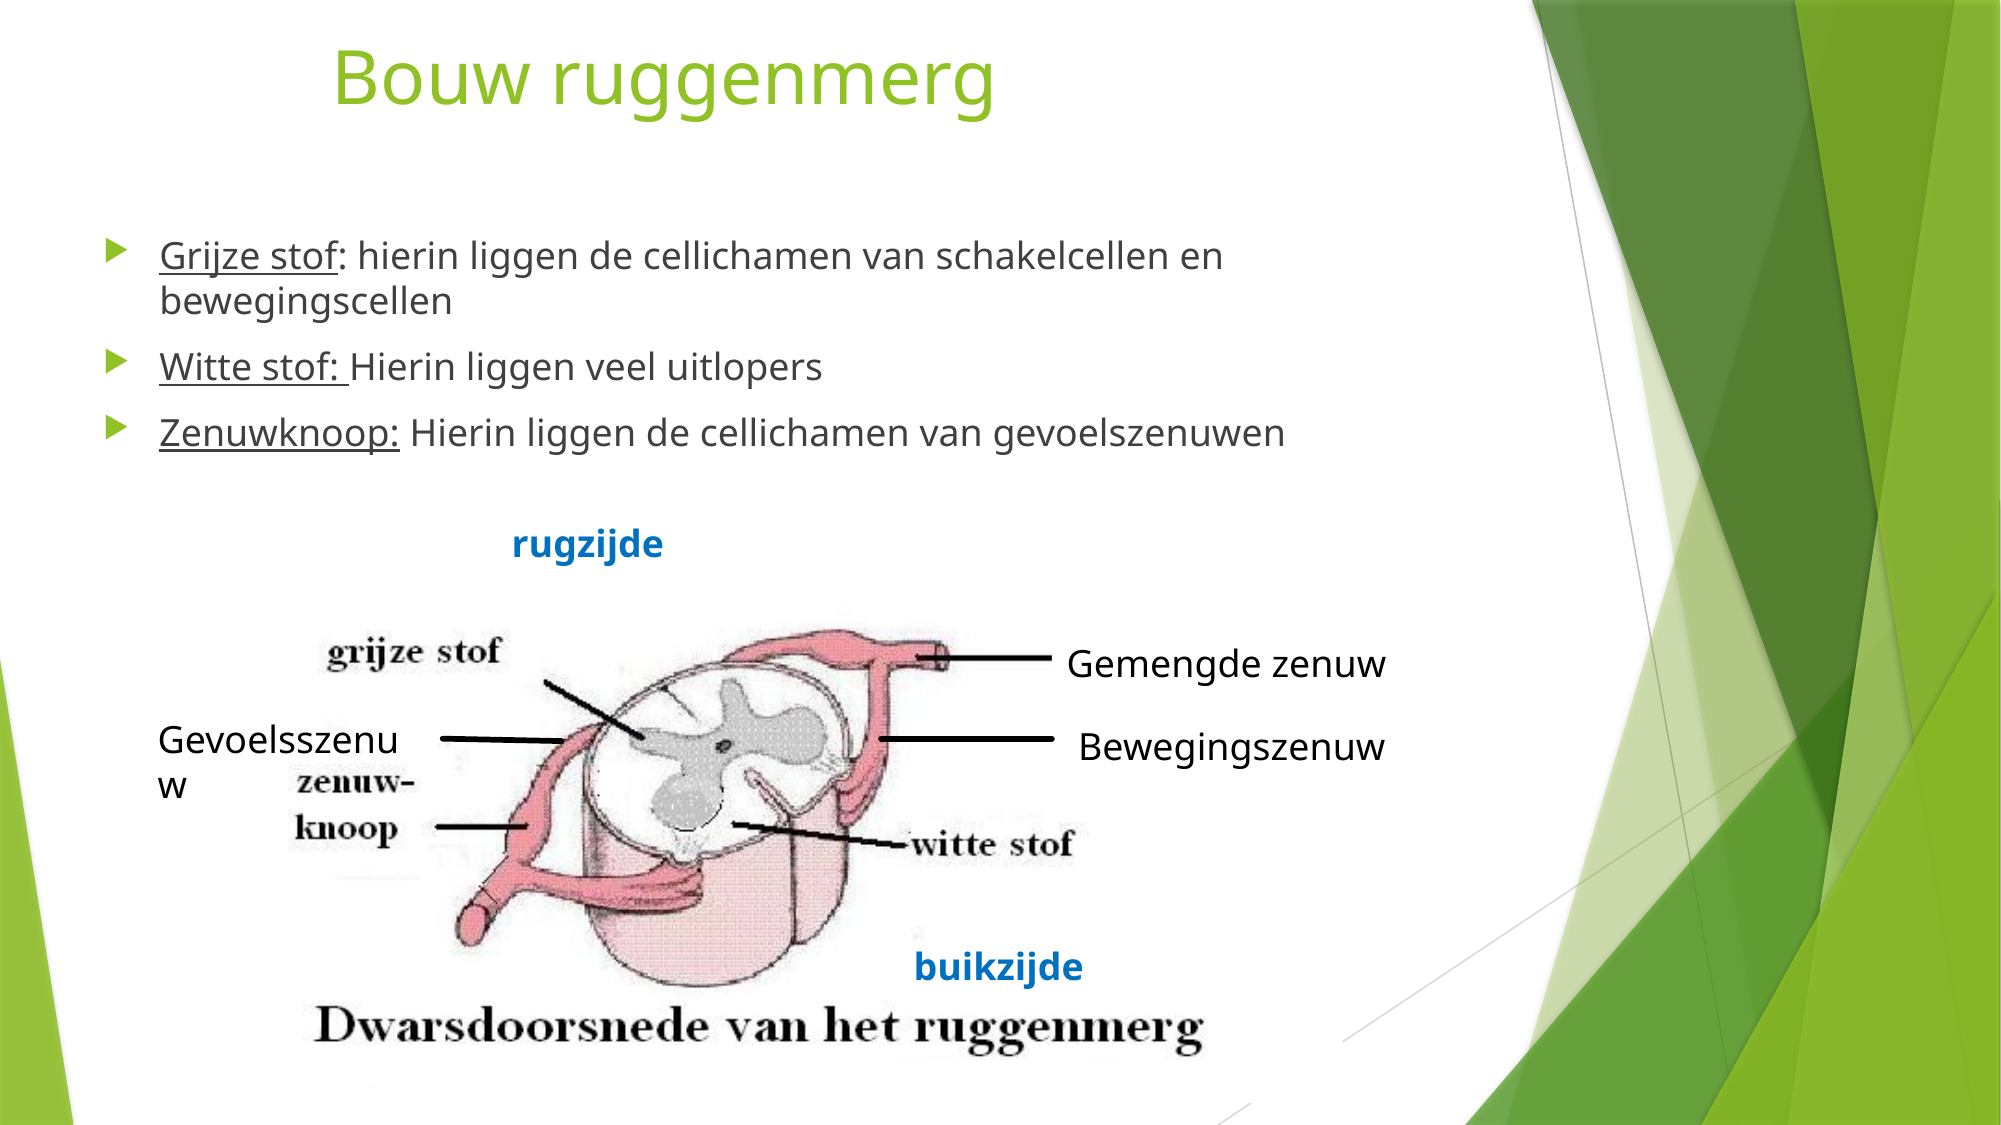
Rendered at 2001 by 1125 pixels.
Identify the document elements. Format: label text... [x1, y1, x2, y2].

text_box Gemengde zenuw [1346, 632, 1418, 738]
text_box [442, 738, 563, 742]
picture [243, 599, 1343, 1103]
list Grijze stof: hierin liggen de cellichamen van schakelcellen en bewegingscellen Witte stof: Hierin liggen veel uitlopers Zenuwknoop: Hierin liggen de cellichamen van gevoelszenuwen [88, 224, 1499, 513]
text_box Bewegingszenuw [1346, 715, 1406, 776]
text_box rugzijde [496, 512, 714, 573]
text_box Gevoelsszenuw [142, 708, 238, 814]
title Bouw ruggenmerg [316, 21, 1728, 239]
